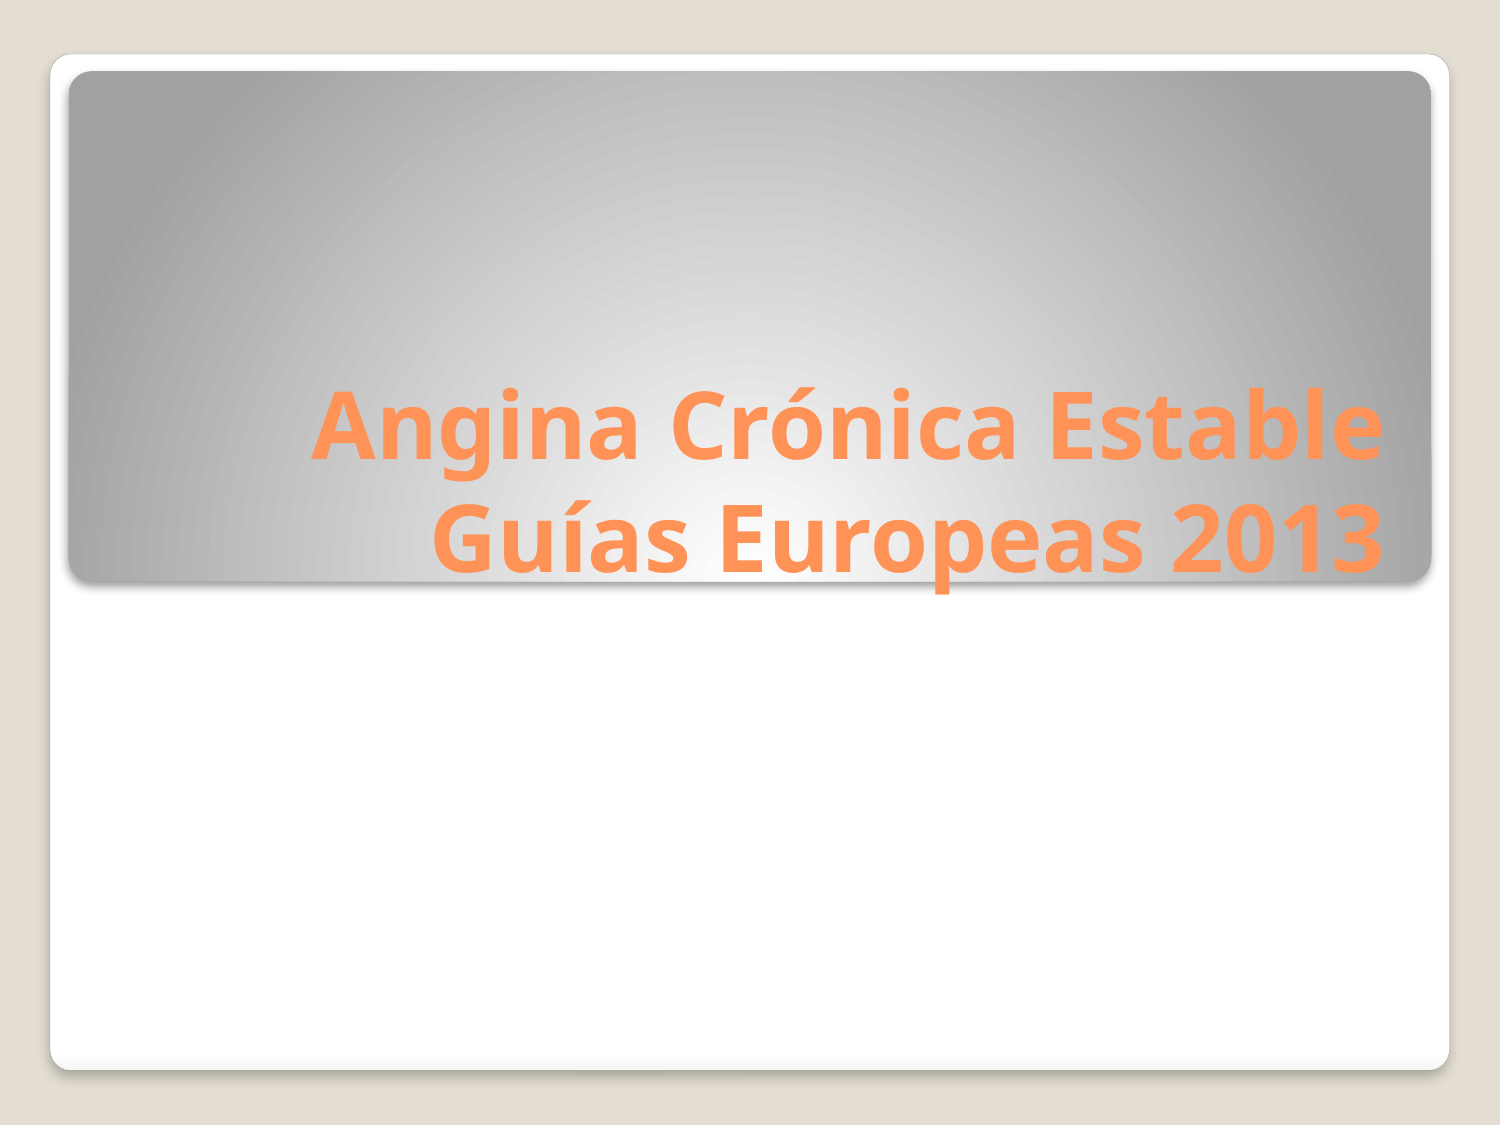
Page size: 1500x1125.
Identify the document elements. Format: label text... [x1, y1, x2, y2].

title Angina Crónica Estable Guías Europeas 2013 [118, 298, 1394, 599]
